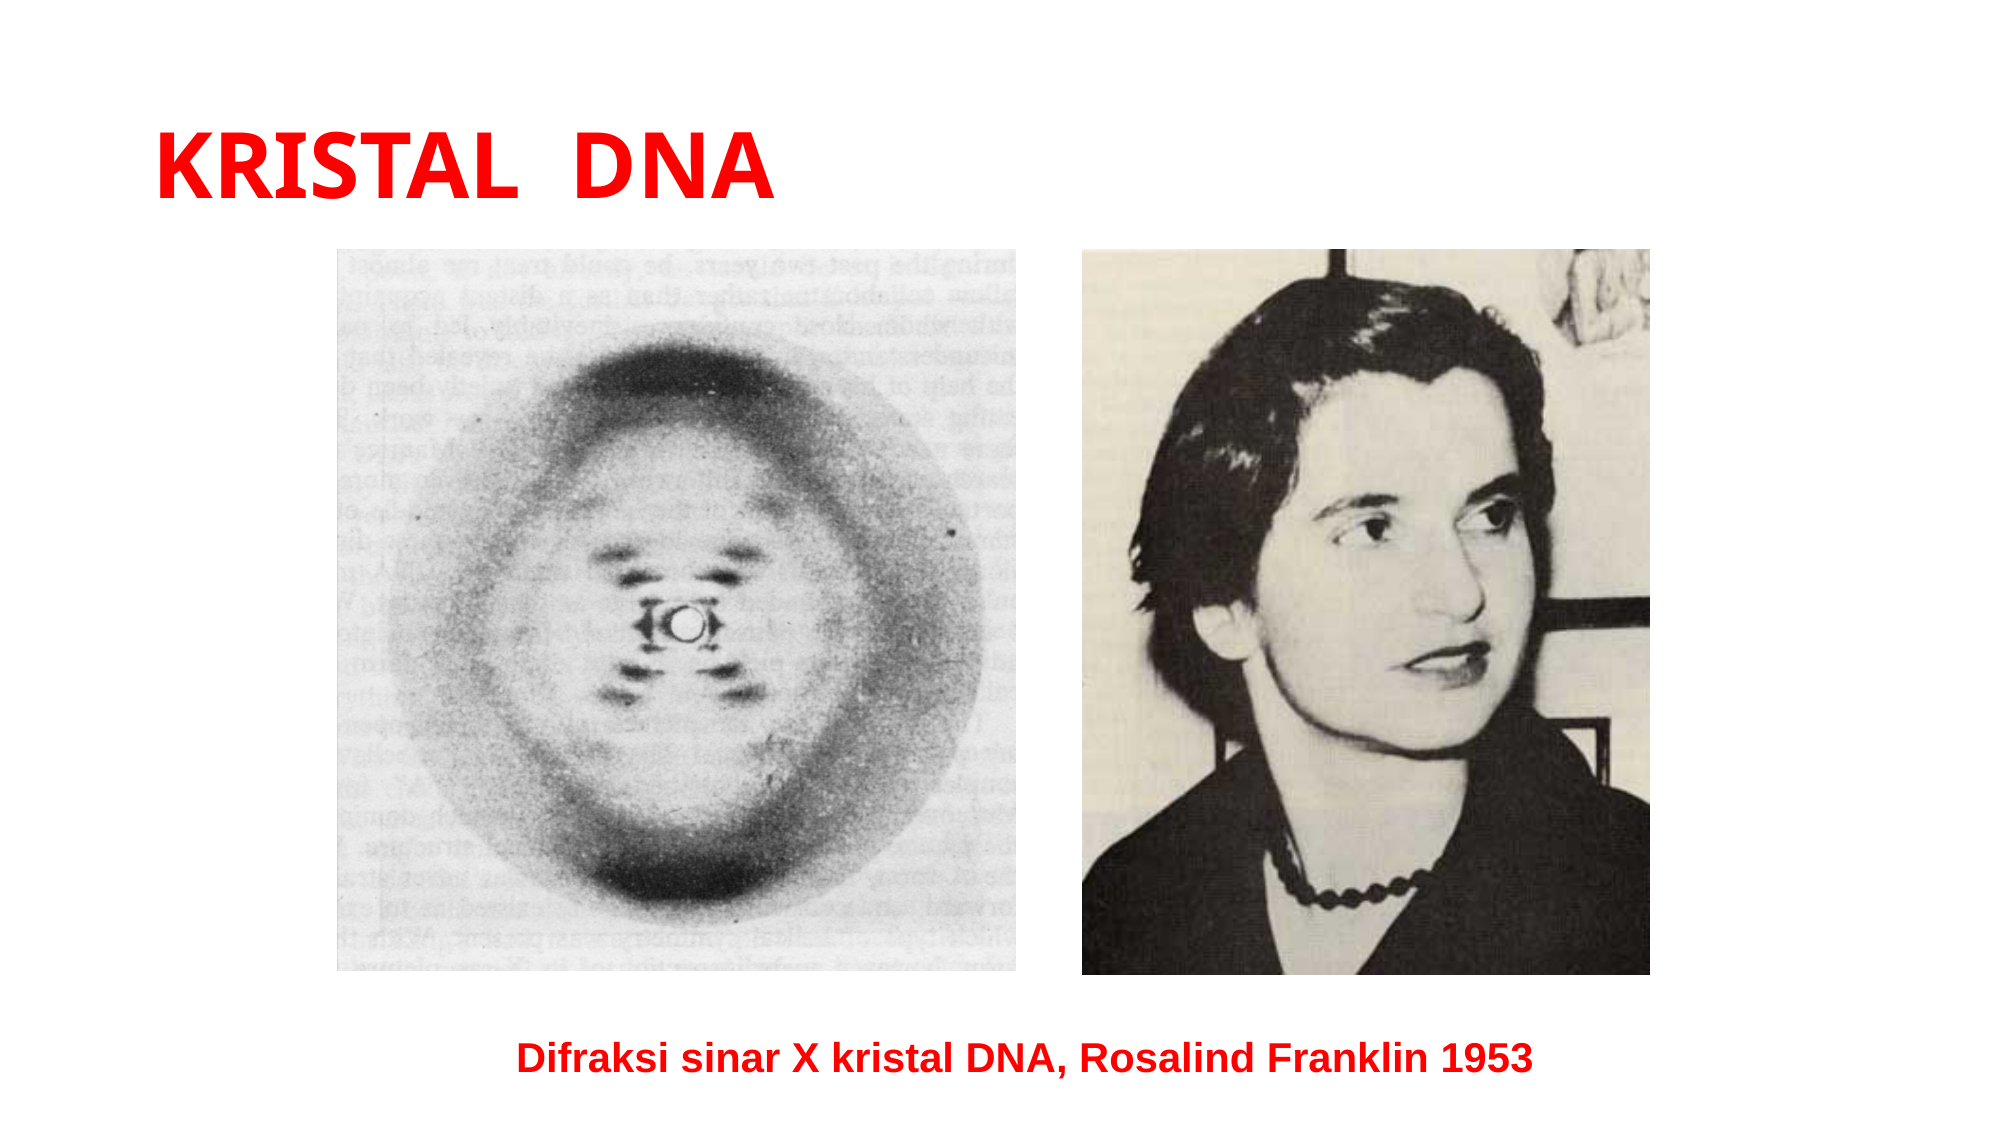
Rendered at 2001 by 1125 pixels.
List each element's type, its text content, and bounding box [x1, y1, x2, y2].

title KRISTAL DNA [137, 59, 1863, 278]
picture [1081, 249, 1650, 975]
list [337, 249, 1016, 972]
text_box Difraksi sinar X kristal DNA, Rosalind Franklin 1953 [349, 999, 1700, 1113]
